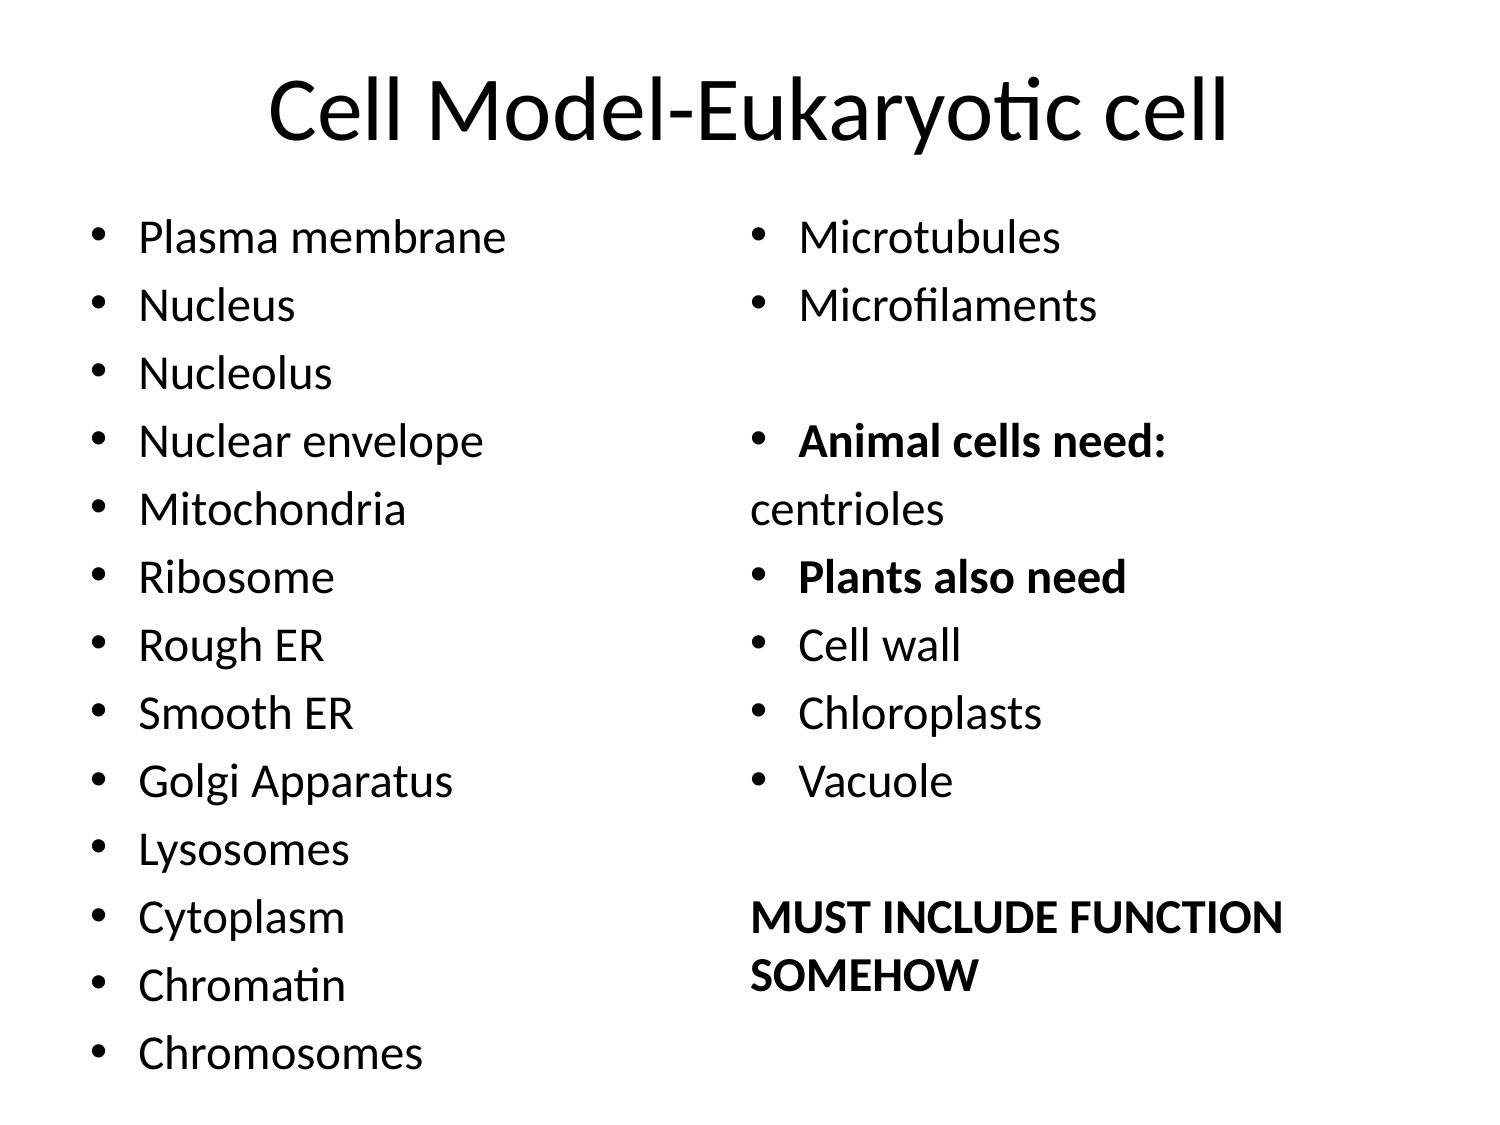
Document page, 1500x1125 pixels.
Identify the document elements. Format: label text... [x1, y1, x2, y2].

title Cell Model-Eukaryotic cell [75, 9, 1425, 197]
list Plasma membrane Nucleus Nucleolus Nuclear envelope Mitochondria Ribosome Rough ER Smooth ER Golgi Apparatus Lysosomes Cytoplasm Chromatin Chromosomes Microtubules Microfilaments Animal cells need: centrioles Plants also need Cell wall Chloroplasts Vacuole MUST INCLUDE FUNCTION SOMEHOW [75, 197, 1425, 1088]
